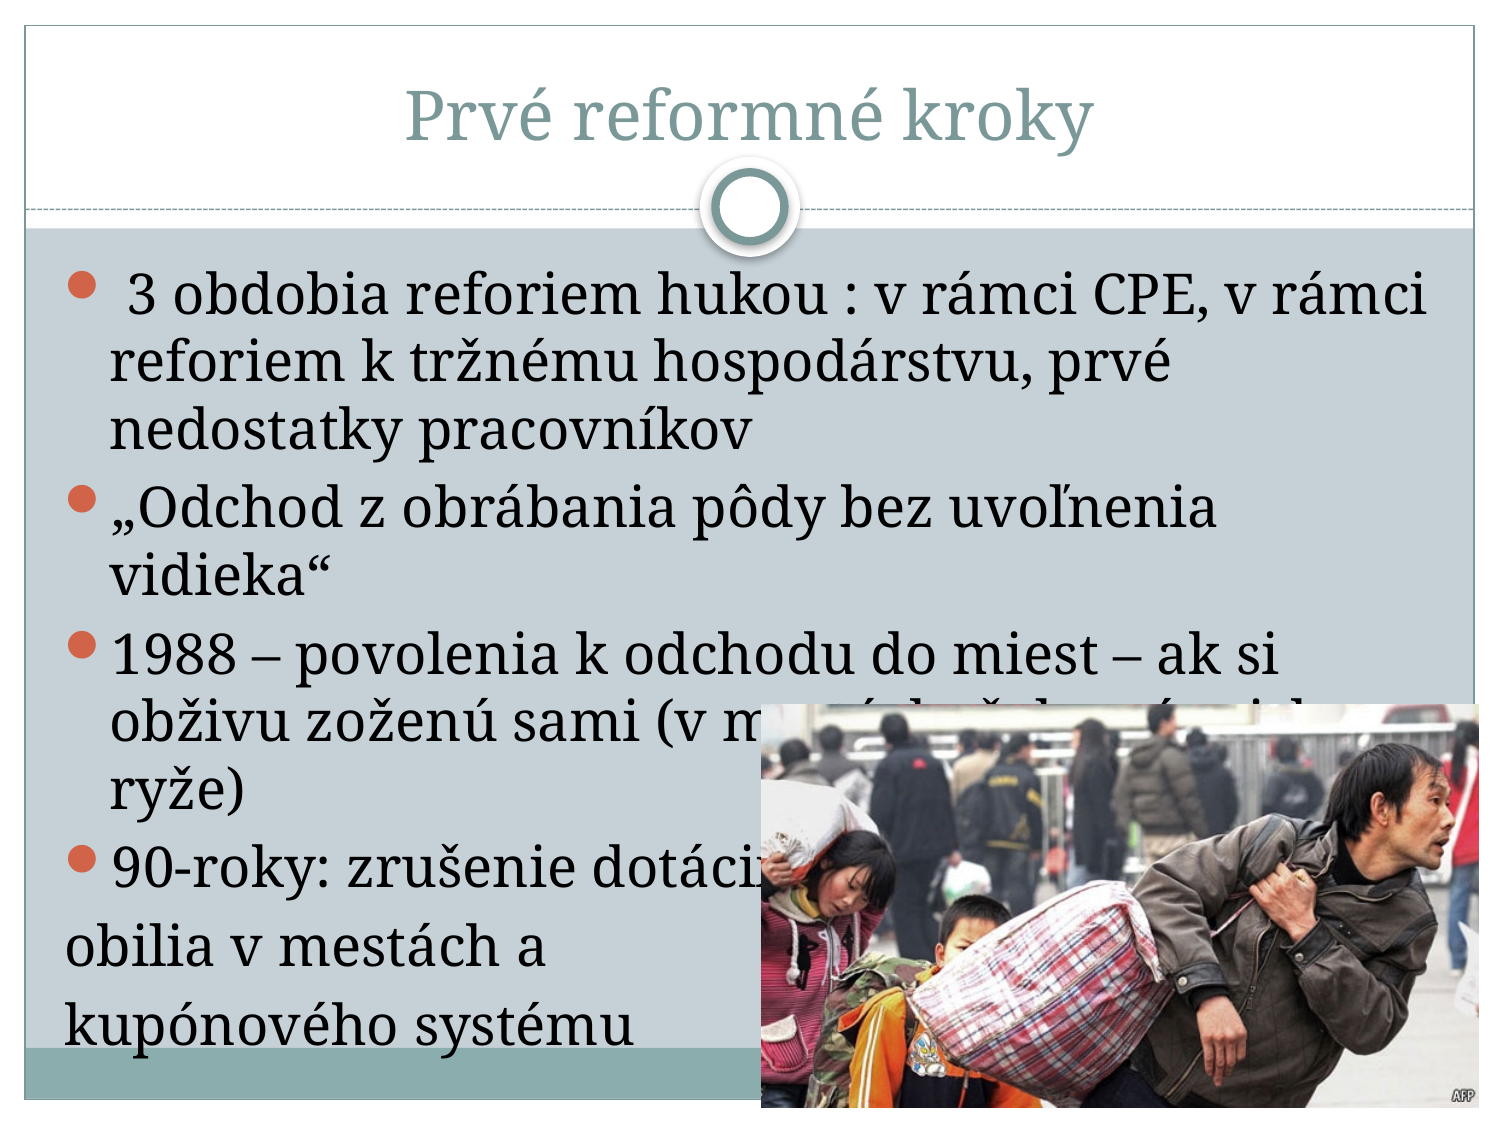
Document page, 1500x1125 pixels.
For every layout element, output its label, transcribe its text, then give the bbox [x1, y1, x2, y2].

picture [761, 703, 1479, 1108]
list 3 obdobia reforiem hukou : v rámci CPE, v rámci reforiem k tržnému hospodárstvu, prvé nedostatky pracovníkov „Odchod z obrábania pôdy bez uvoľnenia vidieka“ 1988 – povolenia k odchodu do miest – ak si obživu zoženú sami (v mestách: železná miska ryže) 90-roky: zrušenie dotácii obilia v mestách a kupónového systému [49, 250, 1445, 1001]
title Prvé reformné kroky [49, 37, 1450, 162]
